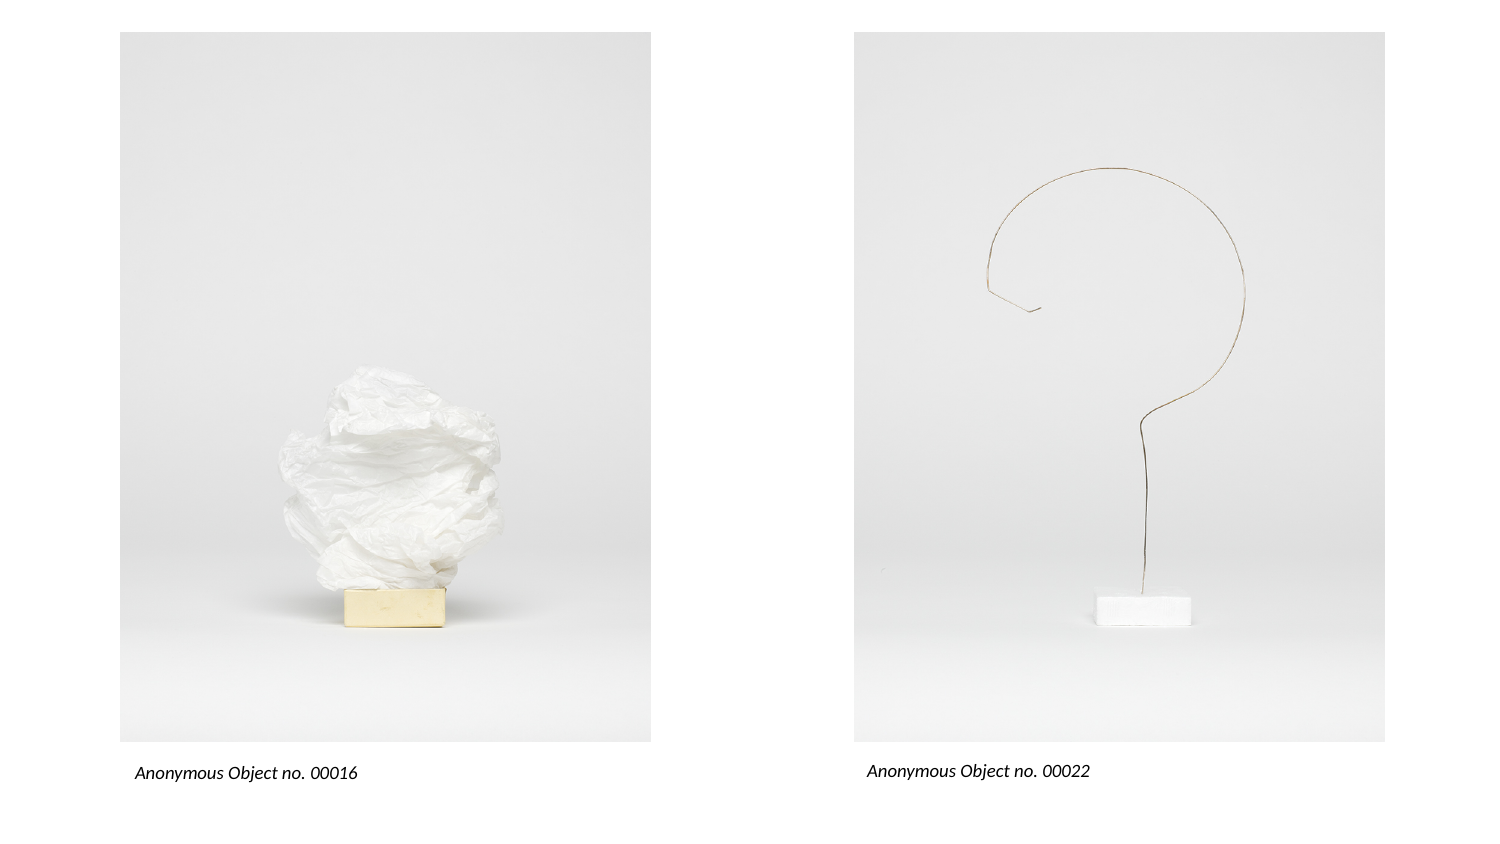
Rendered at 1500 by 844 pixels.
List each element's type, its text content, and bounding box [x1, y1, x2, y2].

picture [119, 32, 651, 742]
list Anonymous Object no. 00016 [120, 755, 446, 790]
picture [854, 32, 1385, 742]
text_box Anonymous Object no. 00022 [855, 755, 1151, 790]
